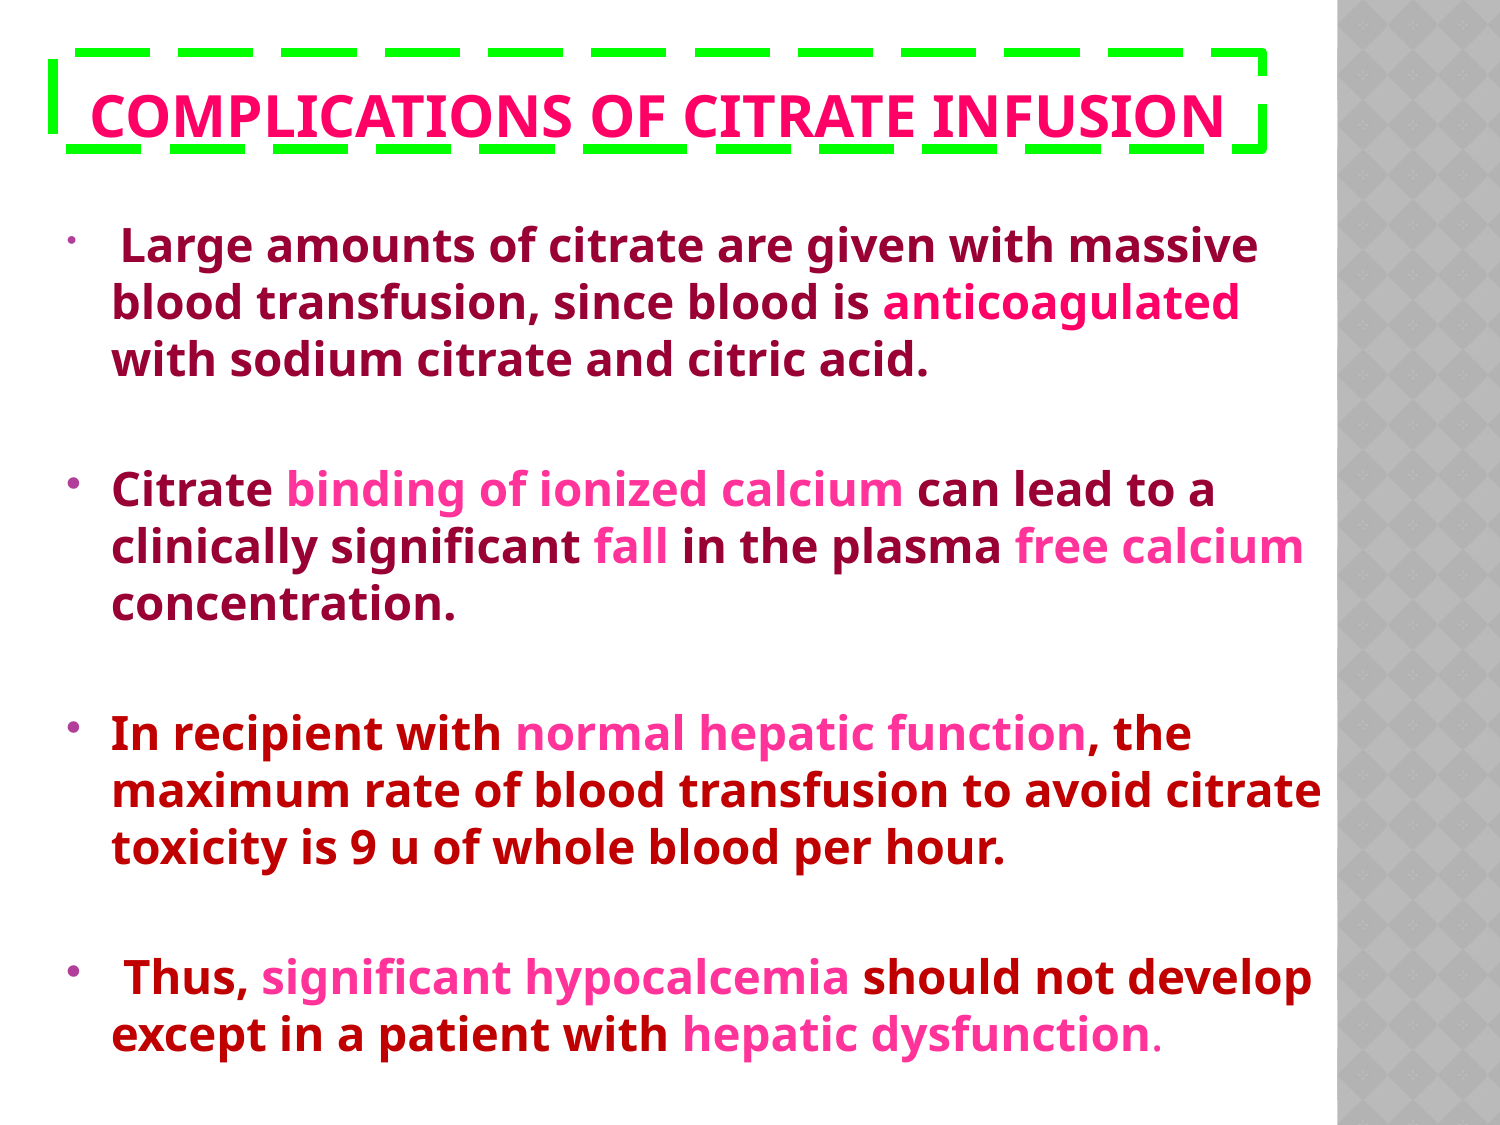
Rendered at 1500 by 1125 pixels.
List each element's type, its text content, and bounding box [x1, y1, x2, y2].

list Large amounts of citrate are given with massive blood transfusion, since blood is anticoagulated with sodium citrate and citric acid. Citrate binding of ionized calcium can lead to a clinically significant fall in the plasma free calcium concentration. In recipient with normal hepatic function, the maximum rate of blood transfusion to avoid citrate toxicity is 9 u of whole blood per hour. Thus, significant hypocalcemia should not develop except in a patient with hepatic dysfunction. [53, 207, 1341, 1094]
title COMPLICATIONS OF CITRATE INFUSION [53, 52, 1263, 149]
